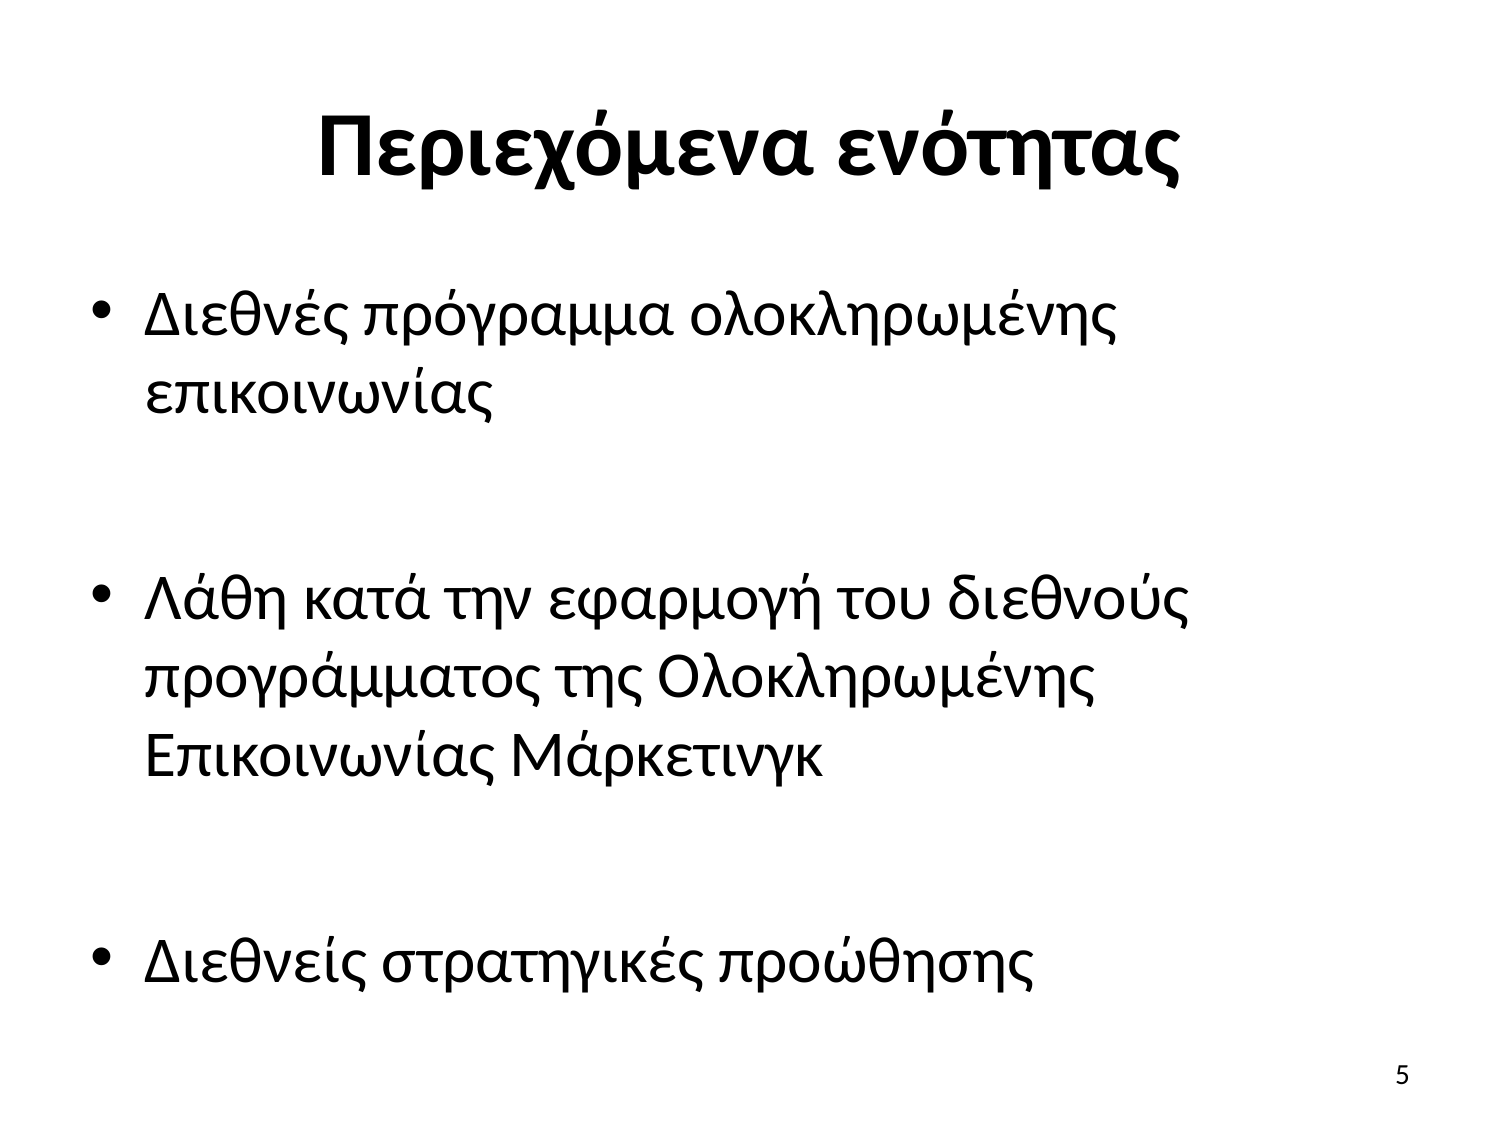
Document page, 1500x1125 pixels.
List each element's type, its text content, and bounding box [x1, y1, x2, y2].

title Περιεχόμενα ενότητας [75, 45, 1425, 233]
slide_number 5 [1074, 1042, 1425, 1103]
list Διεθνές πρόγραμμα ολοκληρωμένης επικοινωνίας Λάθη κατά την εφαρμογή του διεθνούς προγράμματος της Ολοκληρωμένης Επικοινωνίας Μάρκετινγκ Διεθνείς στρατηγικές προώθησης [75, 262, 1425, 1005]
